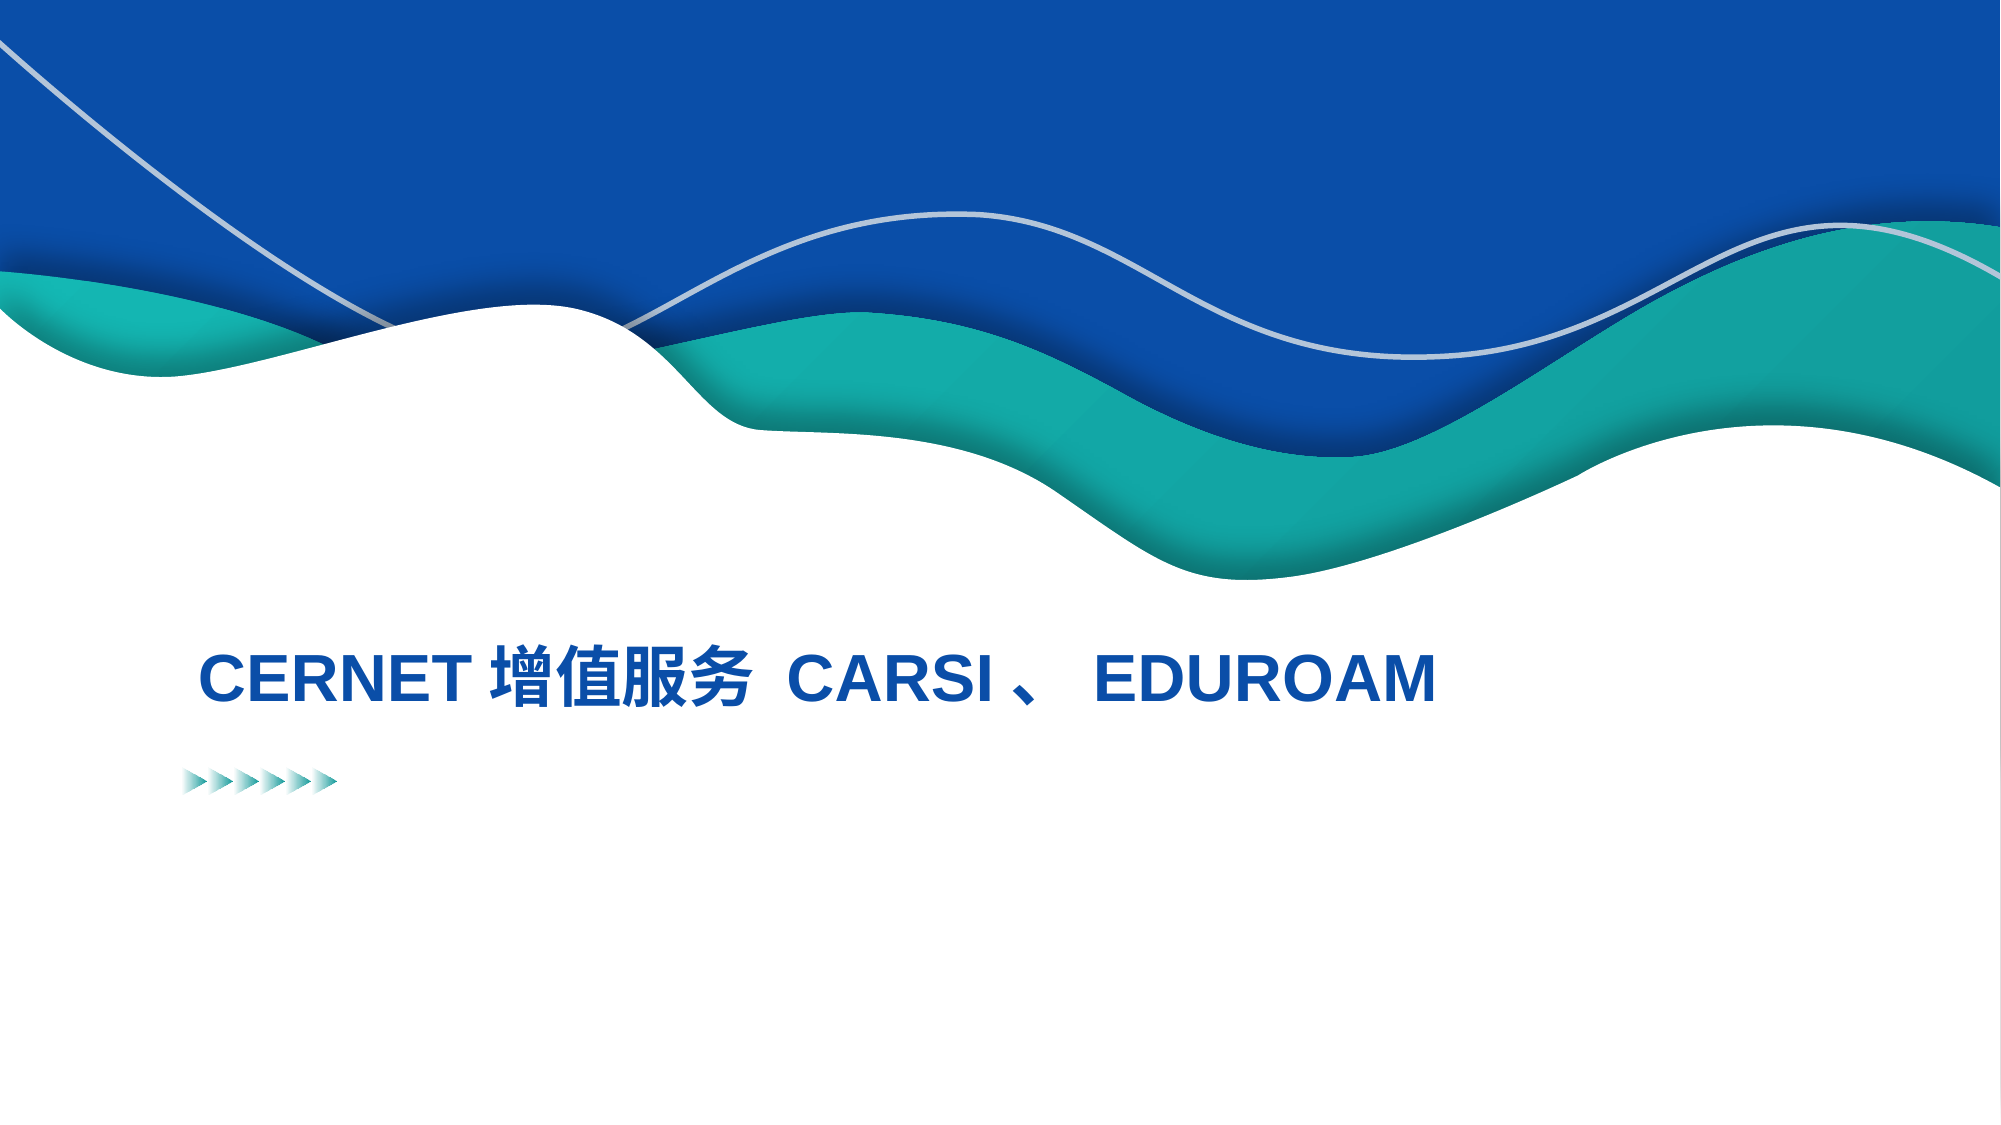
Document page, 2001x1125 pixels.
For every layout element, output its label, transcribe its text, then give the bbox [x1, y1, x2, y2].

list CERNET增值服务 CARSI、EDUROAM [182, 636, 1482, 729]
